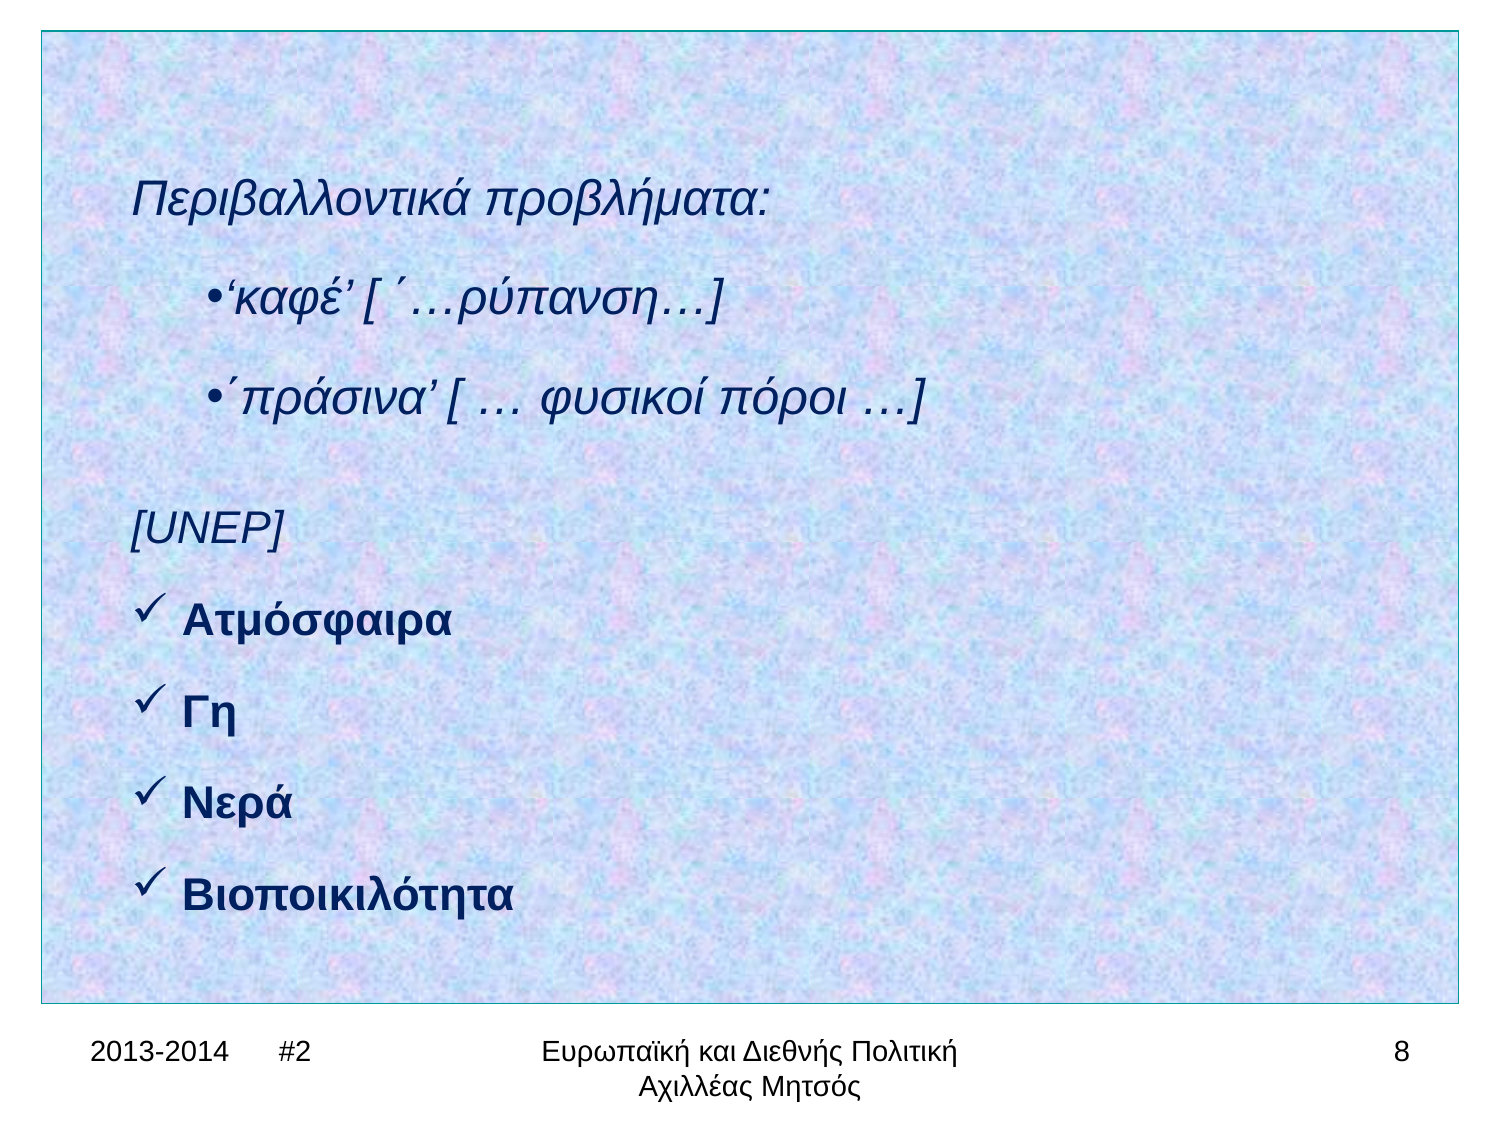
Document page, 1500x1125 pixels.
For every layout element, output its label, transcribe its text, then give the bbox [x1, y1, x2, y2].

slide_number 8 [1074, 1024, 1426, 1103]
slide_number 2013-2014 #2 [74, 1024, 426, 1103]
subtitle Περιβαλλοντικά προβλήματα: ‘καφέ’ [ ΄…ρύπανση…] ΄πράσινα’ [ … φυσικοί πόροι …] [UNEP] Ατμόσφαιρα Γη Νερά Βιοποικιλότητα [41, 30, 1459, 1004]
footer Ευρωπαϊκή και Διεθνής Πολιτική Αχιλλέας Μητσός [512, 1024, 988, 1103]
